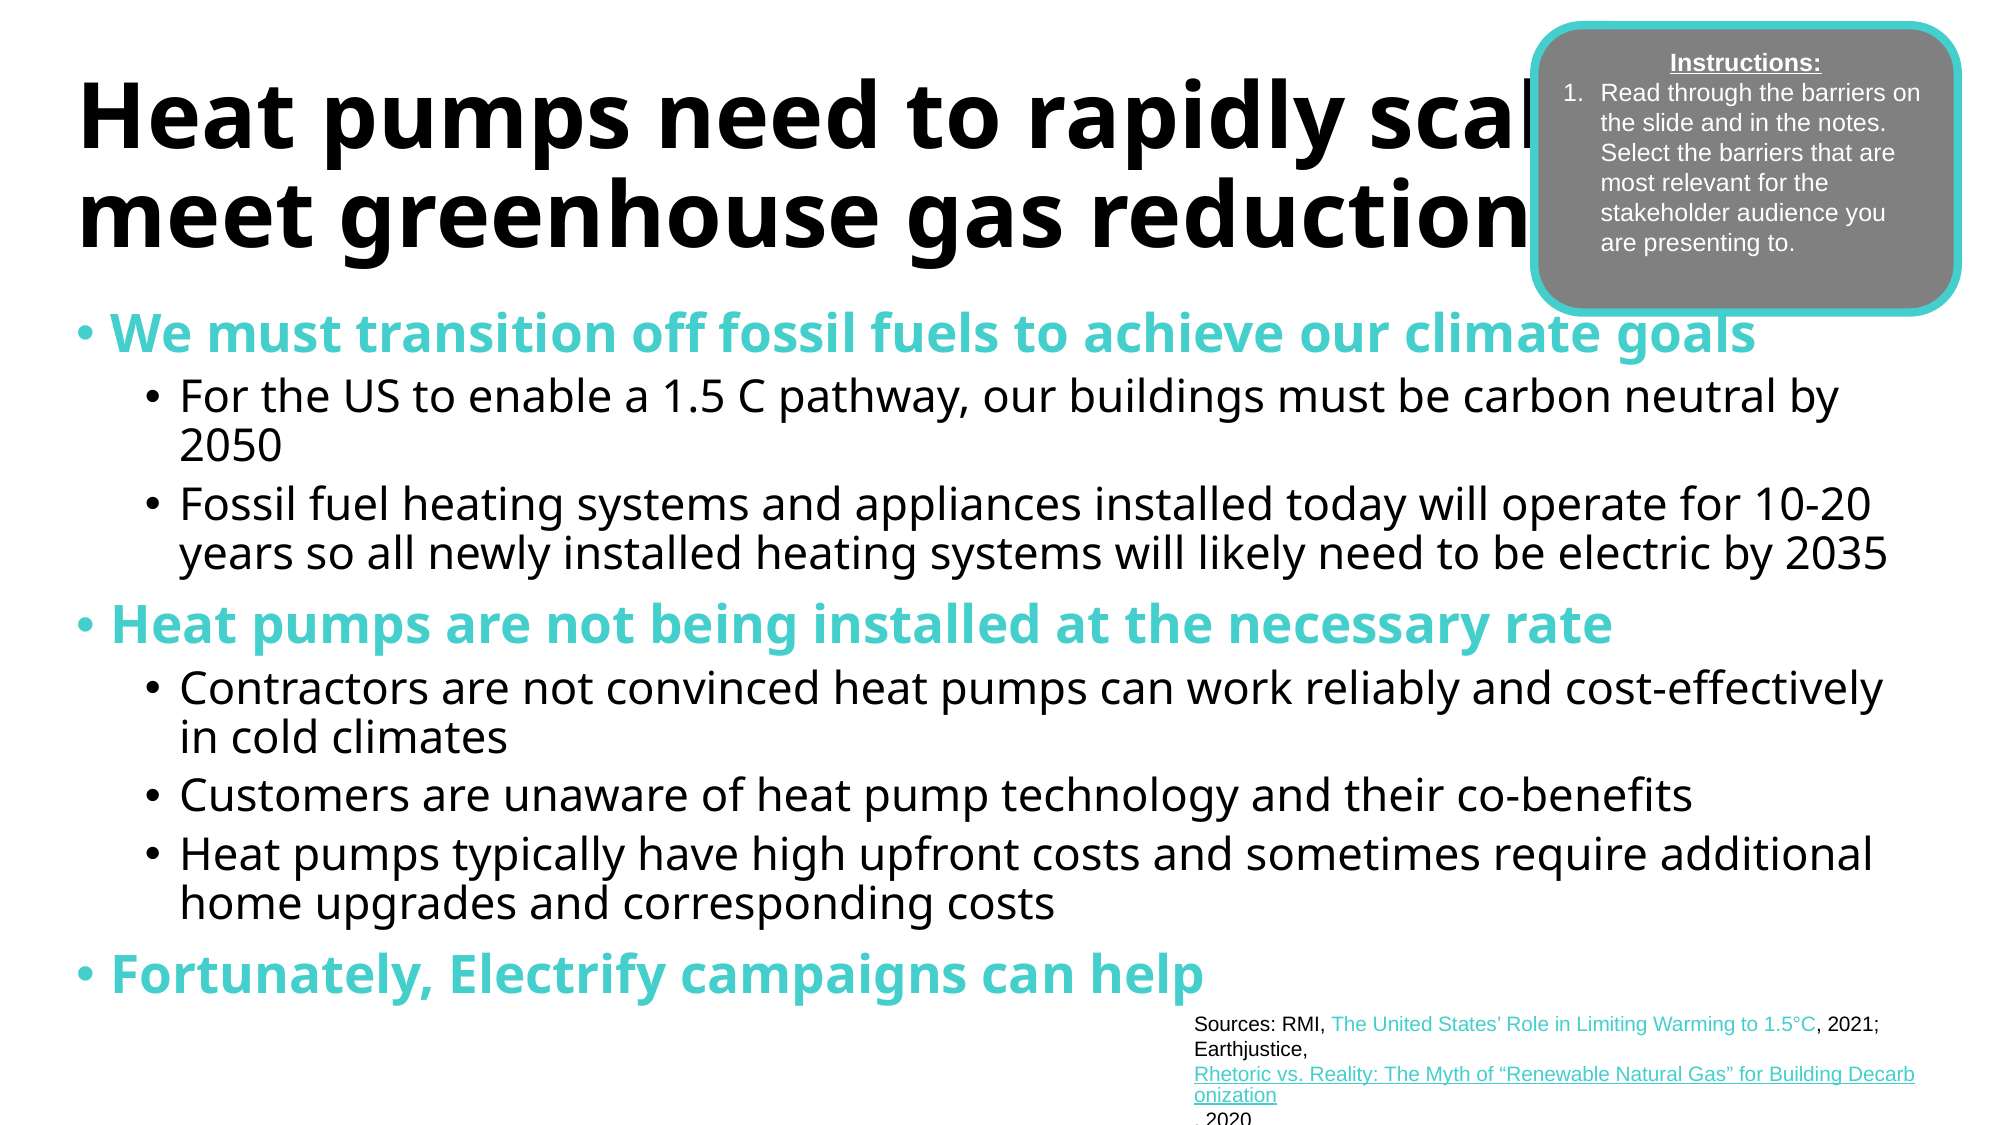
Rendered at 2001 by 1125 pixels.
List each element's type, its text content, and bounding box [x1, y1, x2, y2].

title Heat pumps need to rapidly scale to meet greenhouse gas reduction goals [61, 59, 1535, 278]
text_box Instructions: Read through the barriers on the slide and in the notes. Select the barriers that are most relevant for the stakeholder audience you are presenting to. [1533, 24, 1959, 314]
text_box Sources: RMI, The United States’ Role in Limiting Warming to 1.5°C, 2021; Earthjustice, Rhetoric vs. Reality: The Myth of “Renewable Natural Gas” for Building Decarbonization, 2020 [1179, 1003, 1942, 1118]
list We must transition off fossil fuels to achieve our climate goals For the US to enable a 1.5 C pathway, our buildings must be carbon neutral by 2050 Fossil fuel heating systems and appliances installed today will operate for 10-20 years so all newly installed heating systems will likely need to be electric by 2035 Heat pumps are not being installed at the necessary rate Contractors are not convinced heat pumps can work reliably and cost-effectively in cold climates Customers are unaware of heat pump technology and their co-benefits Heat pumps typically have high upfront costs and sometimes require additional home upgrades and corresponding costs Fortunately, Electrify campaigns can help [61, 299, 1942, 1014]
